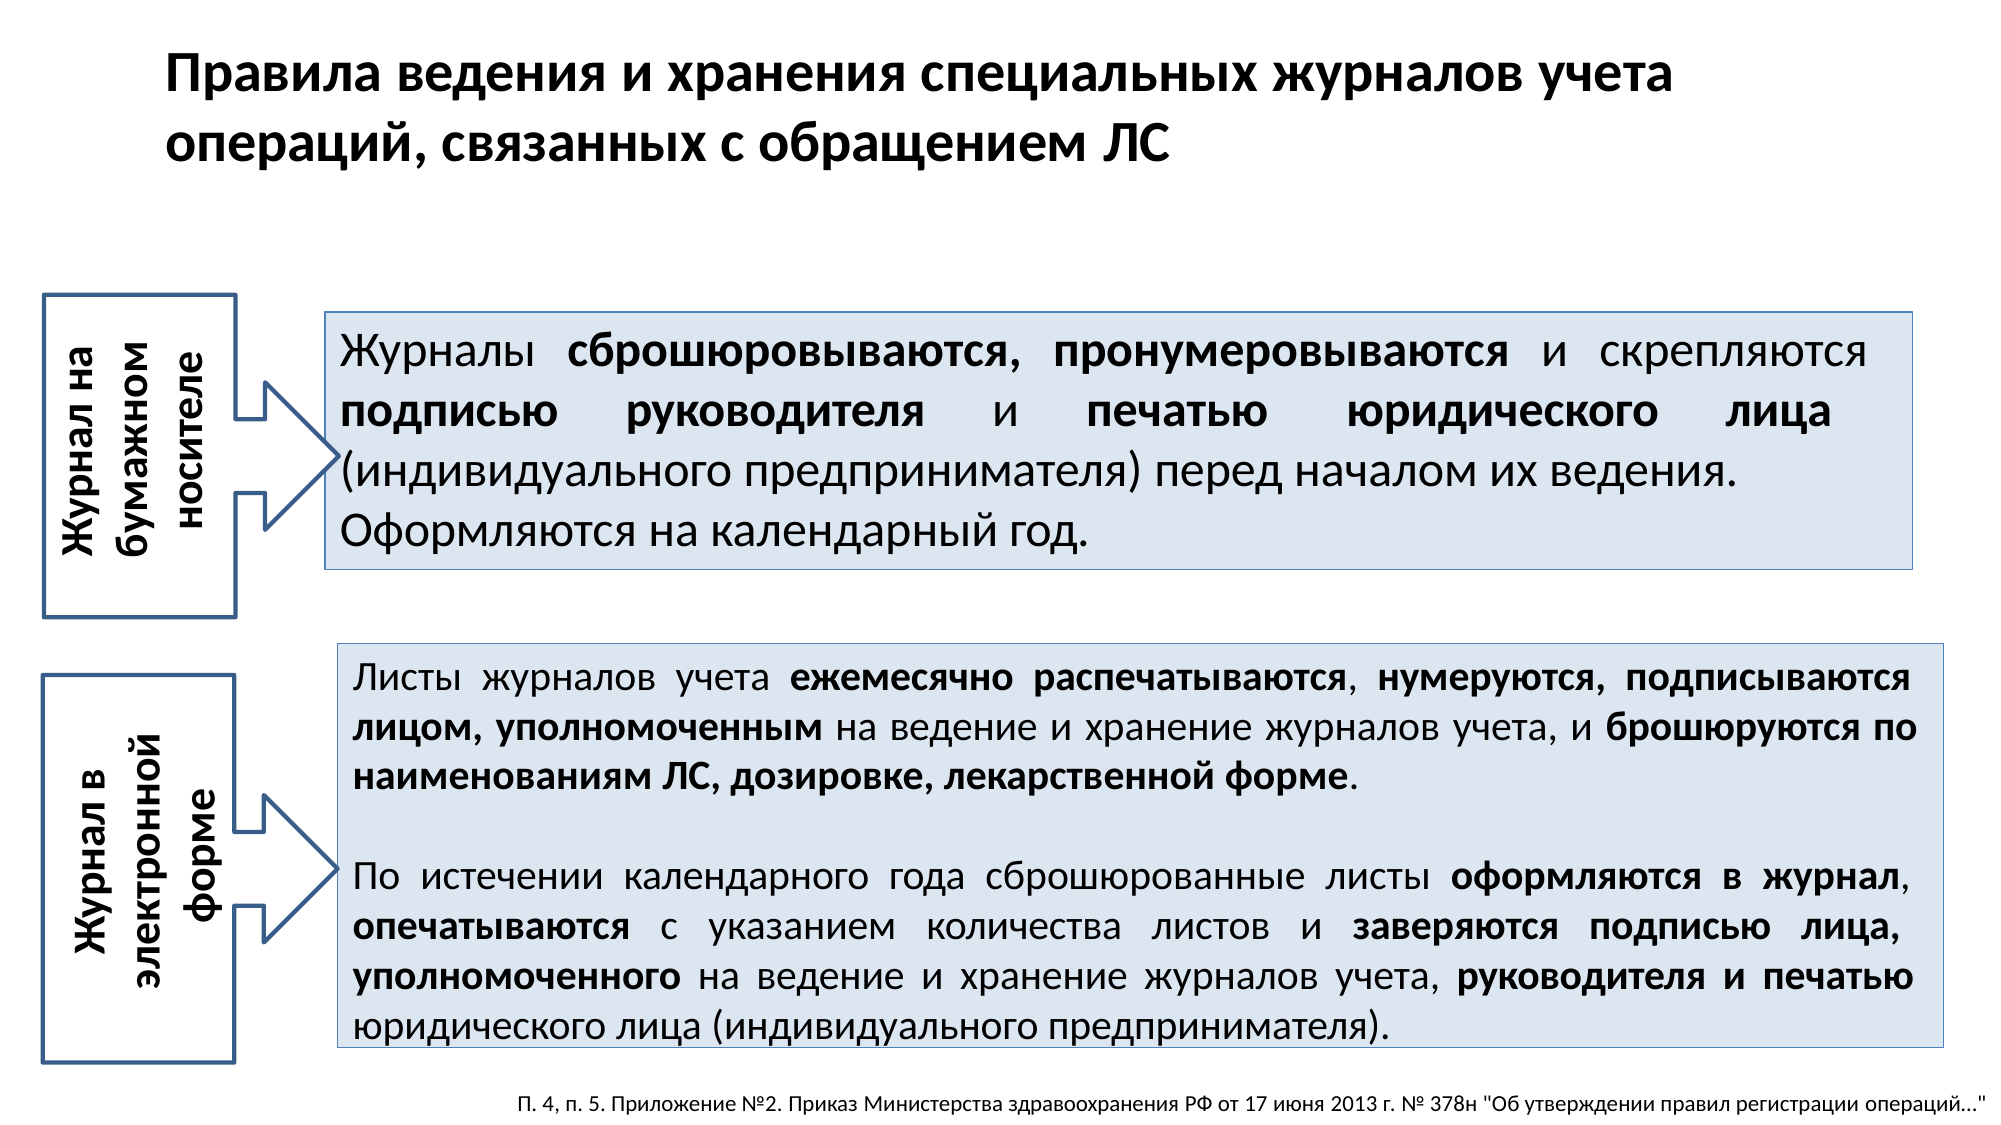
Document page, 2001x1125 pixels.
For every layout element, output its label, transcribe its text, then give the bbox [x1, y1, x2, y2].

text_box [41, 292, 342, 620]
text_box Листы журналов учета ежемесячно распечатываются, нумеруются, подписываются лицом, уполномоченным на ведение и хранение журналов учета, и брошюруются по наименованиям ЛС, дозировке, лекарственной форме. По истечении календарного года сброшюрованные листы оформляются в журнал, опечатываются с указанием количества листов и заверяются подписью лица, уполномоченного на ведение и хранение журналов учета, руководителя и печатью юридического лица (индивидуального предпринимателя). [337, 643, 1944, 1048]
text_box П. 4, п. 5. Приложение №2. Приказ Министерства здравоохранения РФ от 17 июня 2013 г. № 378н "Об утверждении правил регистрации операций…" [515, 1086, 1987, 1116]
title Правила ведения и хранения специальных журналов учета операций, связанных с обращением ЛС [115, 31, 1884, 221]
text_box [40, 672, 340, 1065]
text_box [346, 311, 1914, 571]
